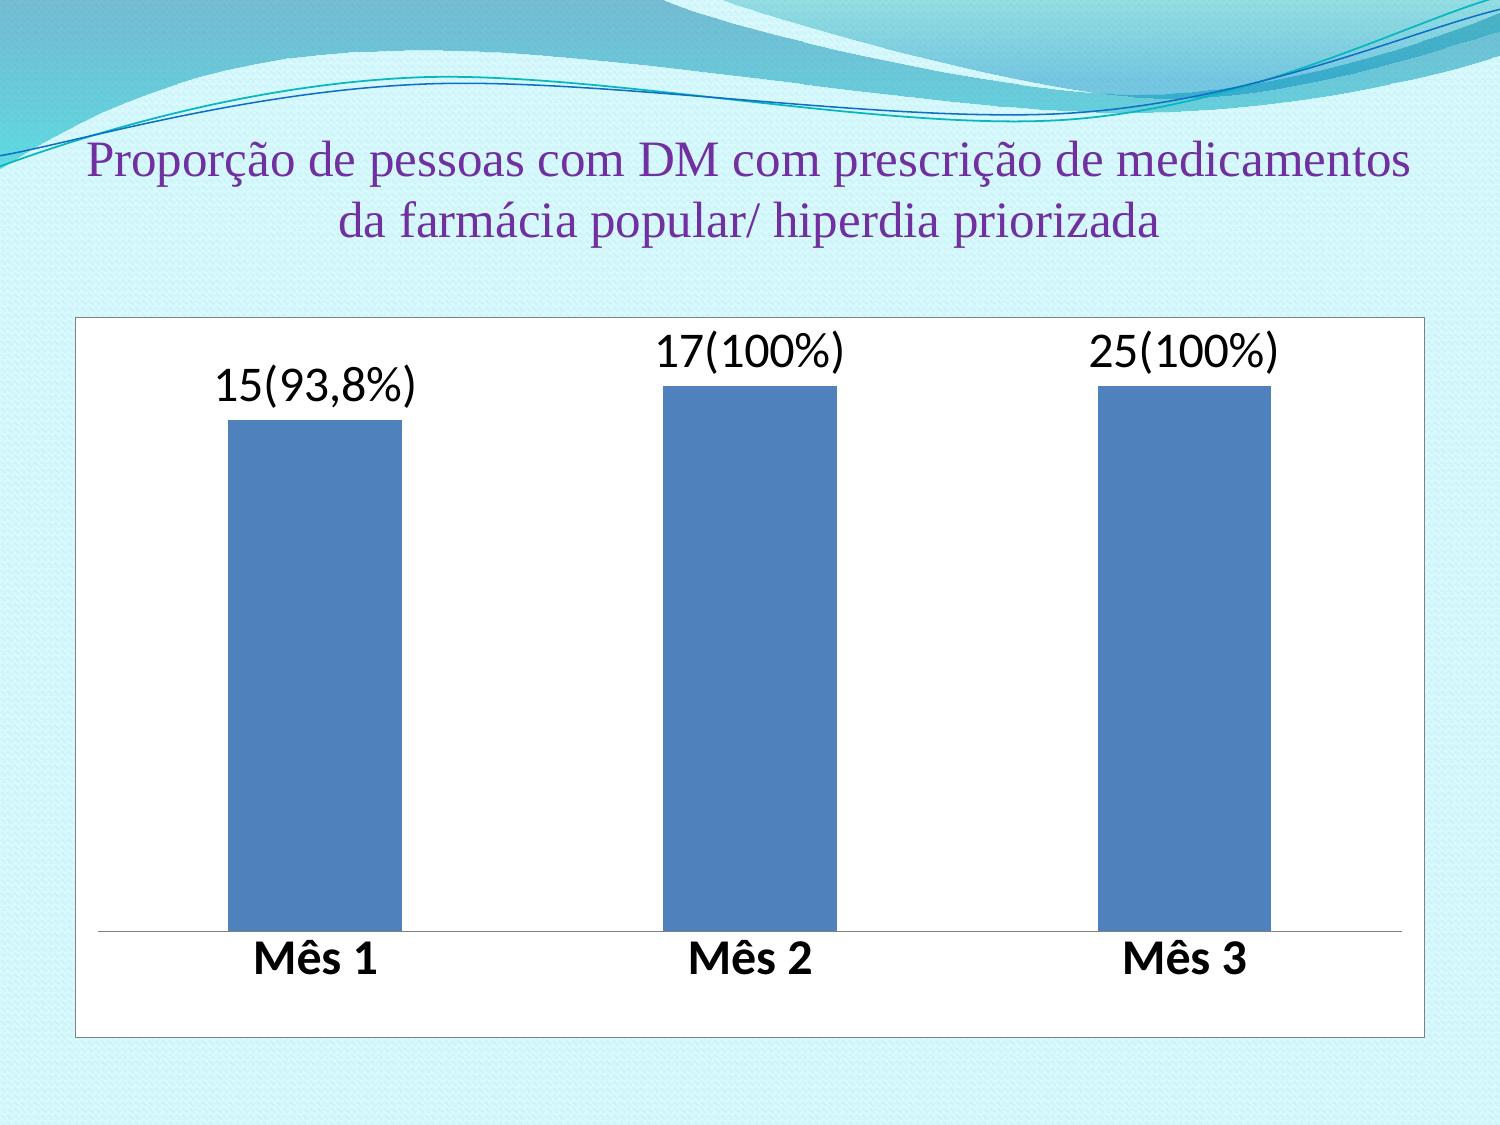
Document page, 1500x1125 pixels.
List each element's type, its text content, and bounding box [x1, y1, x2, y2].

chart [74, 317, 1426, 1038]
title Proporção de pessoas com DM com prescrição de medicamentos da farmácia popular/ hiperdia priorizada [75, 115, 1425, 303]
